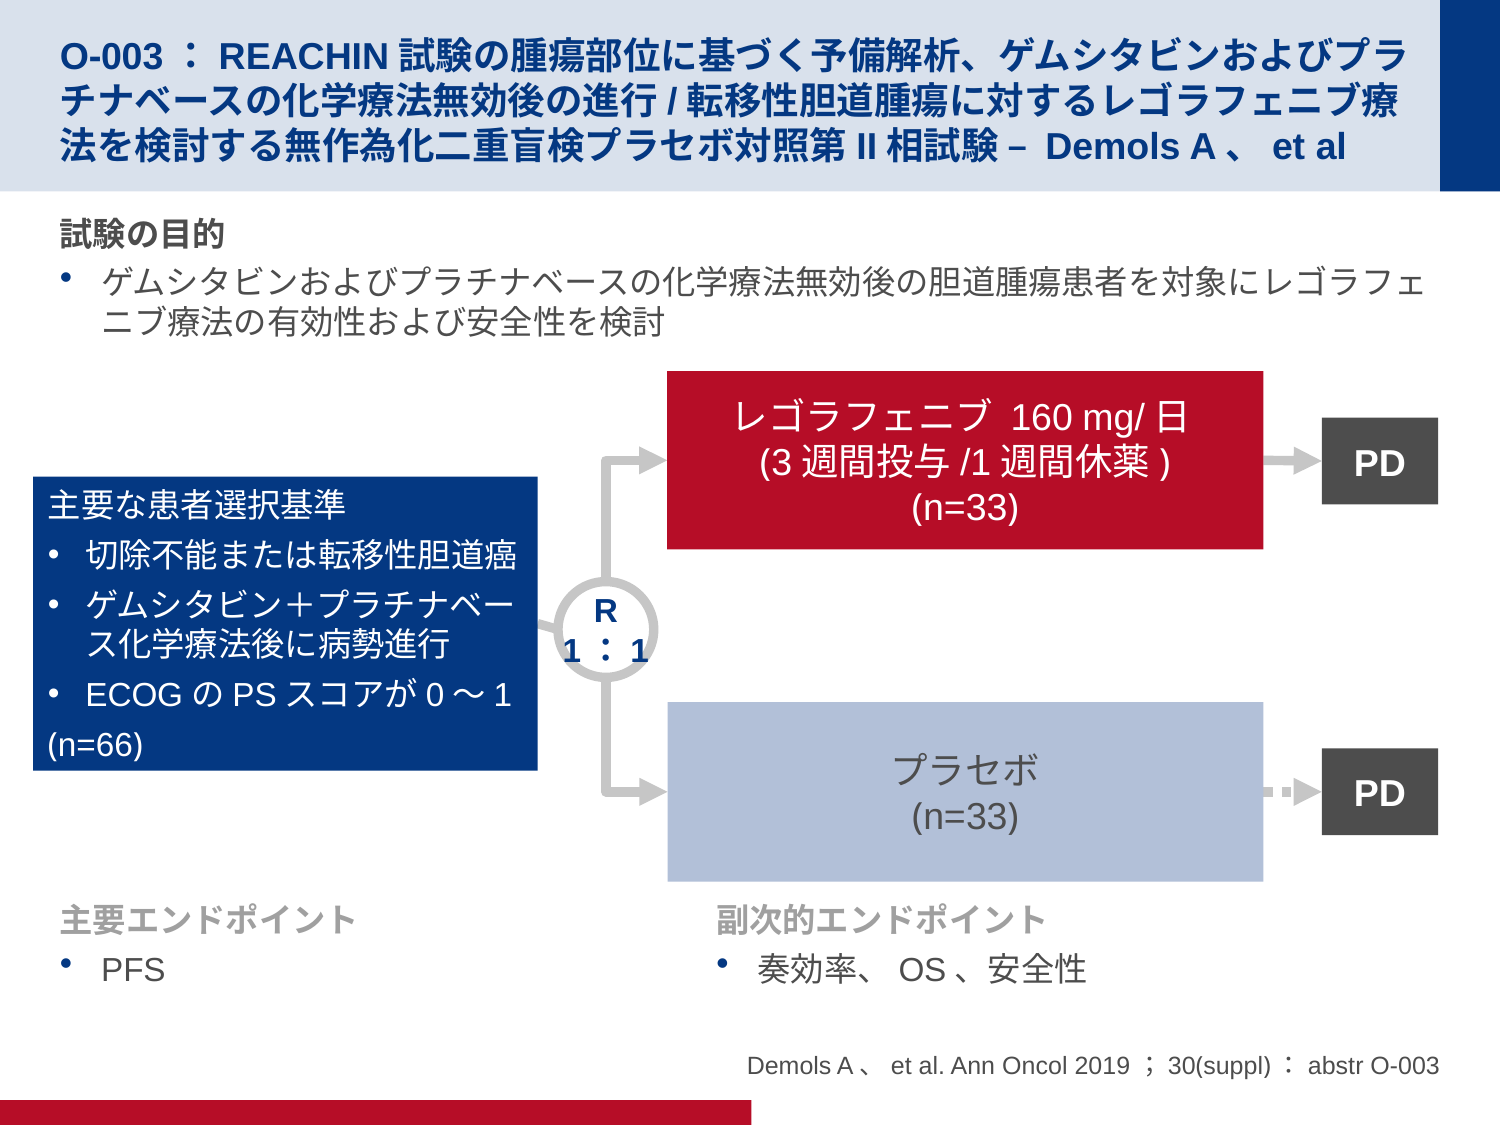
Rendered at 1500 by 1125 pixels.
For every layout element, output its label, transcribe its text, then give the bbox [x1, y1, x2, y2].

text_box プラセボ (n=33) [667, 702, 1264, 882]
text_box 主要な患者選択基準 切除不能または転移性胆道癌 ゲムシタビン＋プラチナベース化学療法後に病勢進行 ECOGのPSスコアが0～1 (n=66) [33, 476, 538, 771]
text_box PD [1321, 748, 1439, 836]
text_box レゴラフェニブ 160 mg/日 (3週間投与/1週間休薬) (n=33) [667, 371, 1264, 550]
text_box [579, 703, 695, 766]
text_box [575, 490, 698, 552]
text_box PD [1321, 417, 1439, 505]
text_box 副次的エンドポイント 奏効率、OS、安全性 [701, 892, 1440, 1054]
text_box R 1：1 [558, 581, 654, 678]
list 試験の目的 ゲムシタビンおよびプラチナベースの化学療法無効後の胆道腫瘍患者を対象にレゴラフェニブ療法の有効性および安全性を検討 [59, 205, 1441, 985]
title O-003：REACHIN試験の腫瘍部位に基づく予備解析、ゲムシタビンおよびプラチナベースの化学療法無効後の進行/転移性胆道腫瘍に対するレゴラフェニブ療法を検討する無作為化二重盲検プラセボ対照第II相試験 – Demols A、et al [59, 29, 1412, 162]
text_box 主要エンドポイント PFS [59, 892, 701, 1043]
list Demols A、et al. Ann Oncol 2019；30(suppl)：abstr O-003 [737, 999, 1441, 1080]
